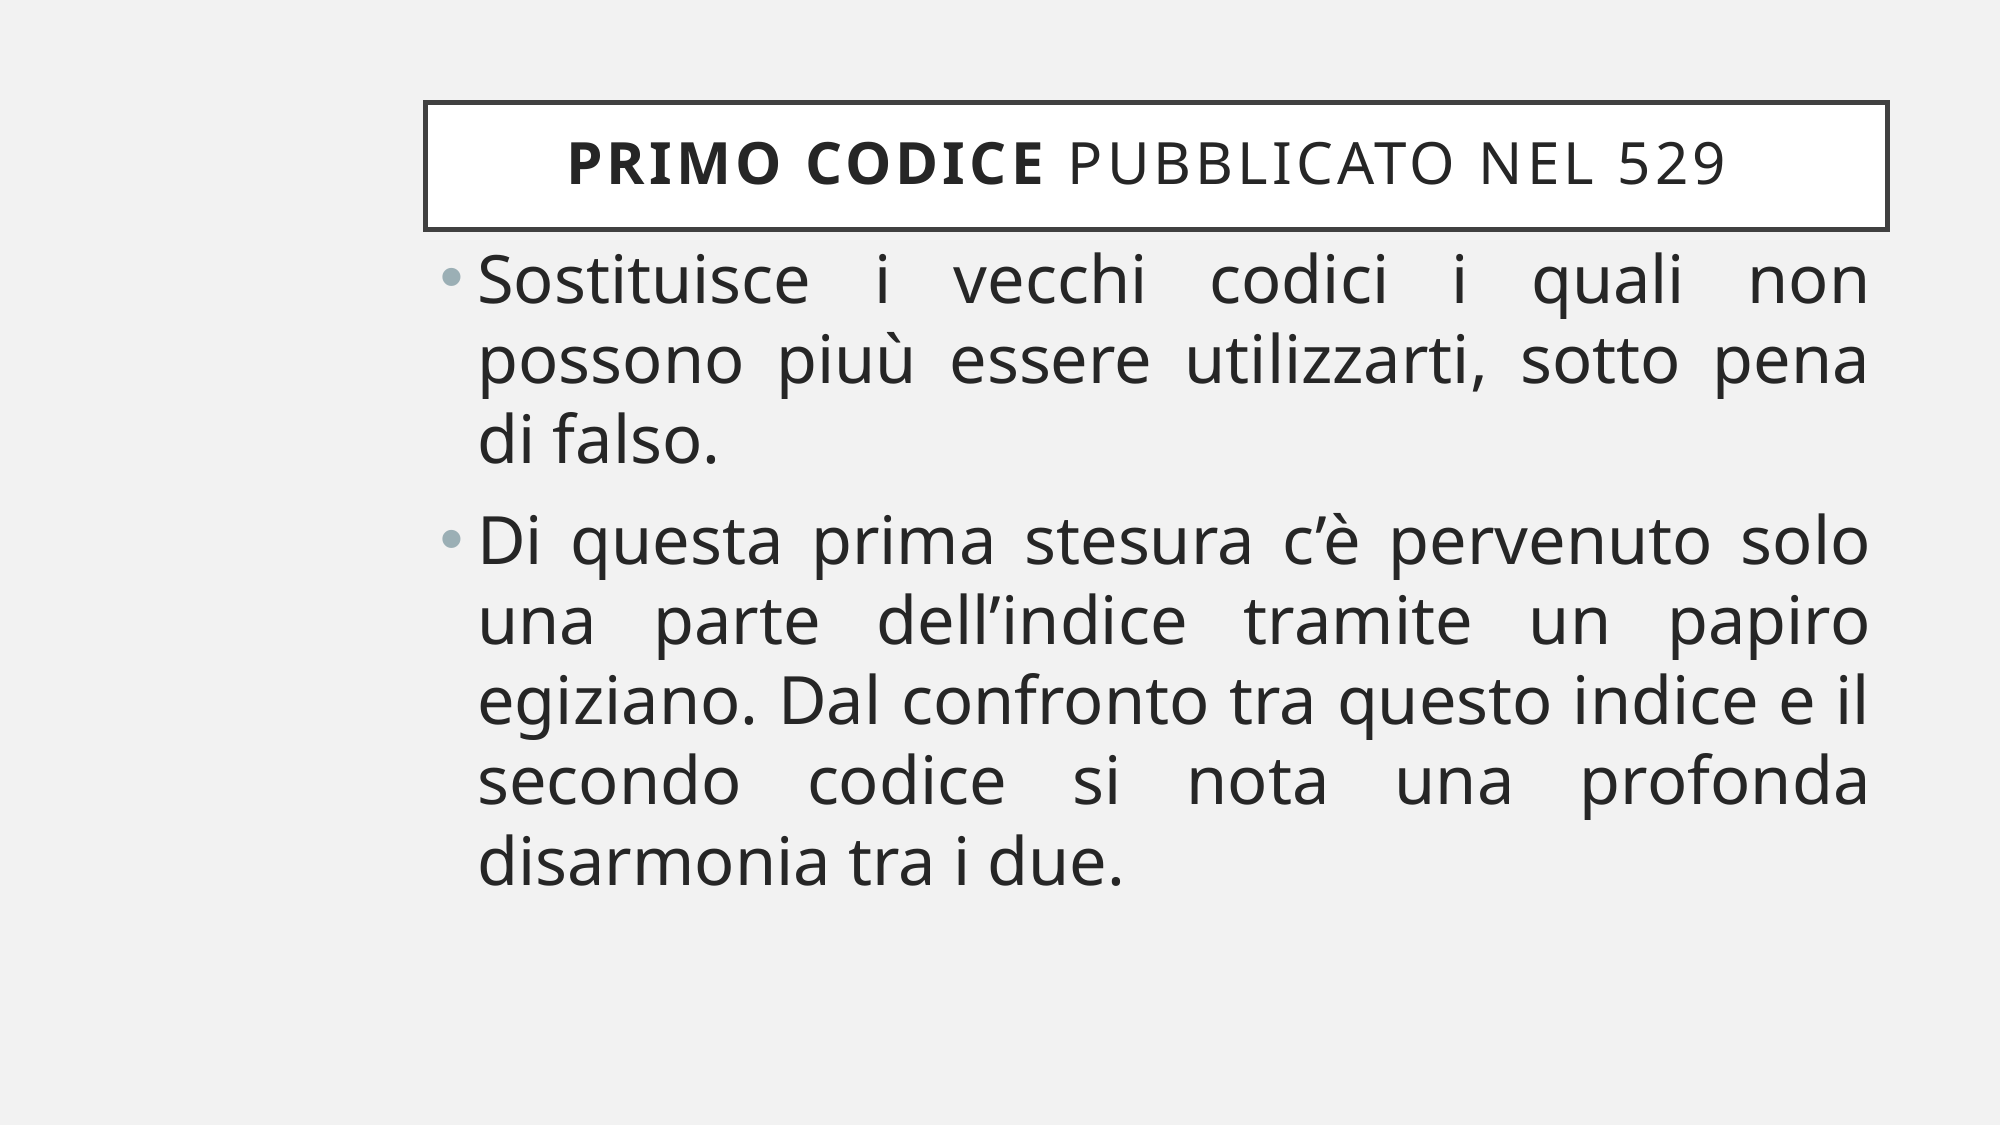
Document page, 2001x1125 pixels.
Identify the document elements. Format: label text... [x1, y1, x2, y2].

list Sostituisce i vecchi codici i quali non possono piuù essere utilizzarti, sotto pena di falso. Di questa prima stesura c’è pervenuto solo una parte dell’indice tramite un papiro egiziano. Dal confronto tra questo indice e il secondo codice si nota una profonda disarmonia tra i due. [424, 229, 1888, 970]
title PRIMO CODICE pubblicato nel 529 [423, 100, 1890, 232]
